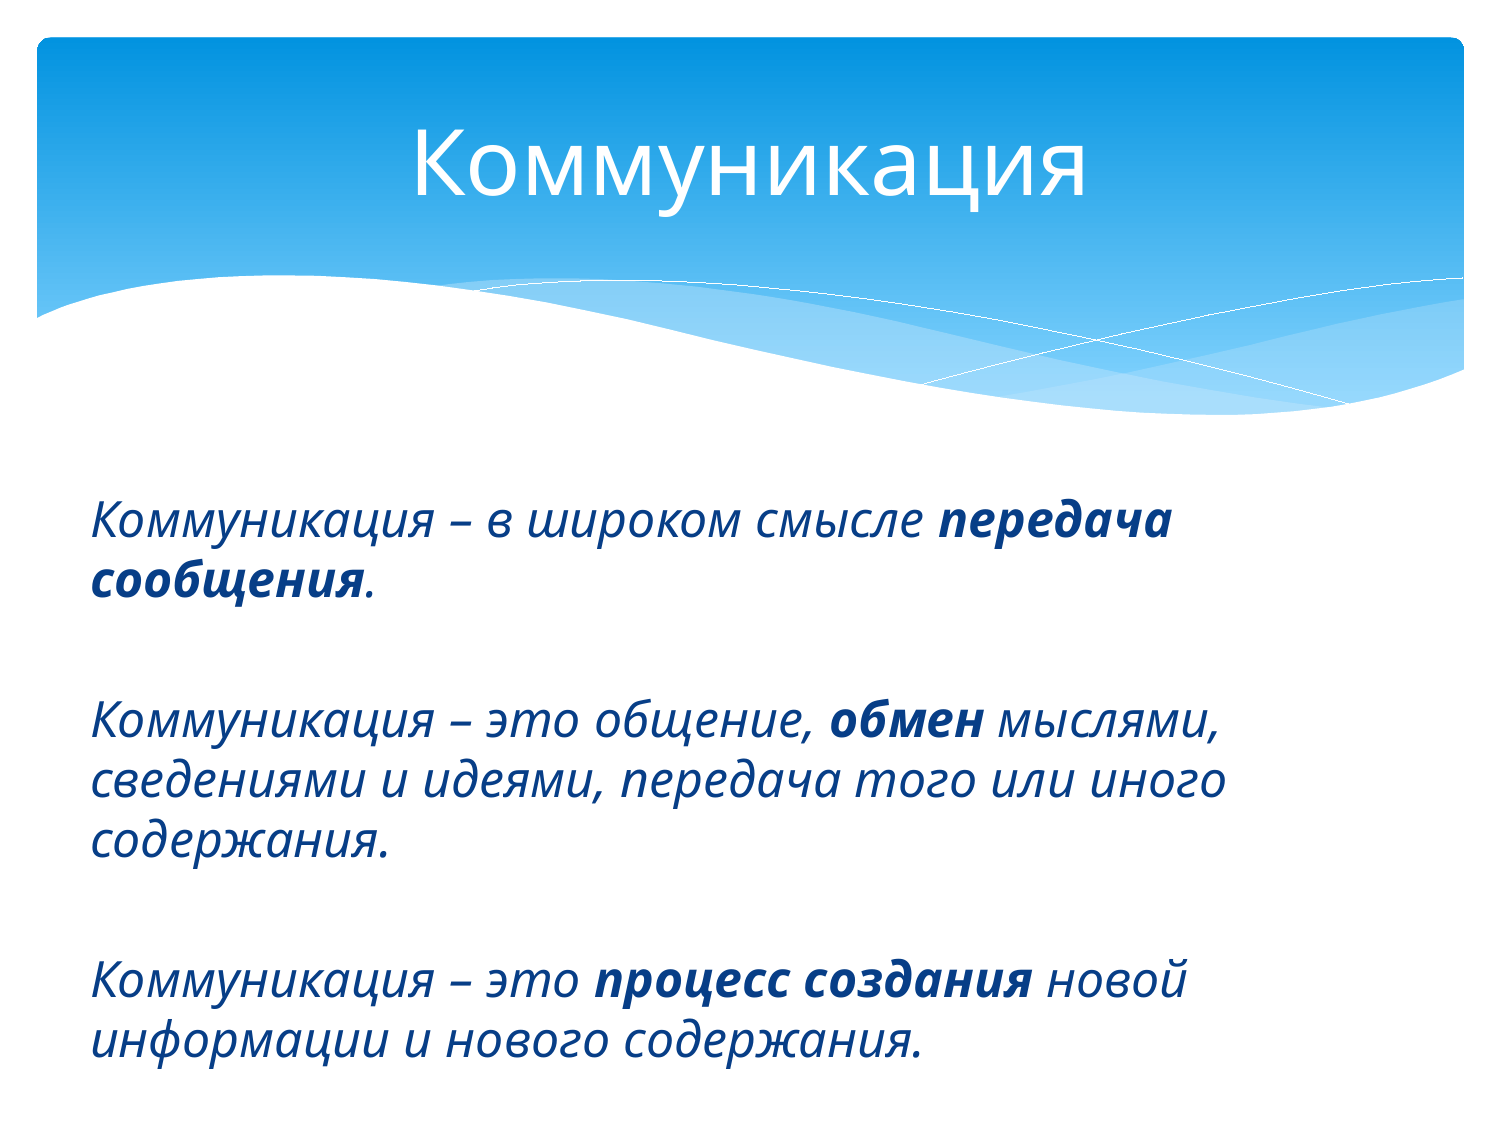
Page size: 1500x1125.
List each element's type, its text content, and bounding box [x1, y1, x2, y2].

title Коммуникация [75, 55, 1425, 261]
list Коммуникация – в широком смысле передача сообщения. Коммуникация – это общение, обмен мыслями, сведениями и идеями, передача того или иного содержания. Коммуникация – это процесс создания новой информации и нового содержания. [75, 479, 1419, 1023]
